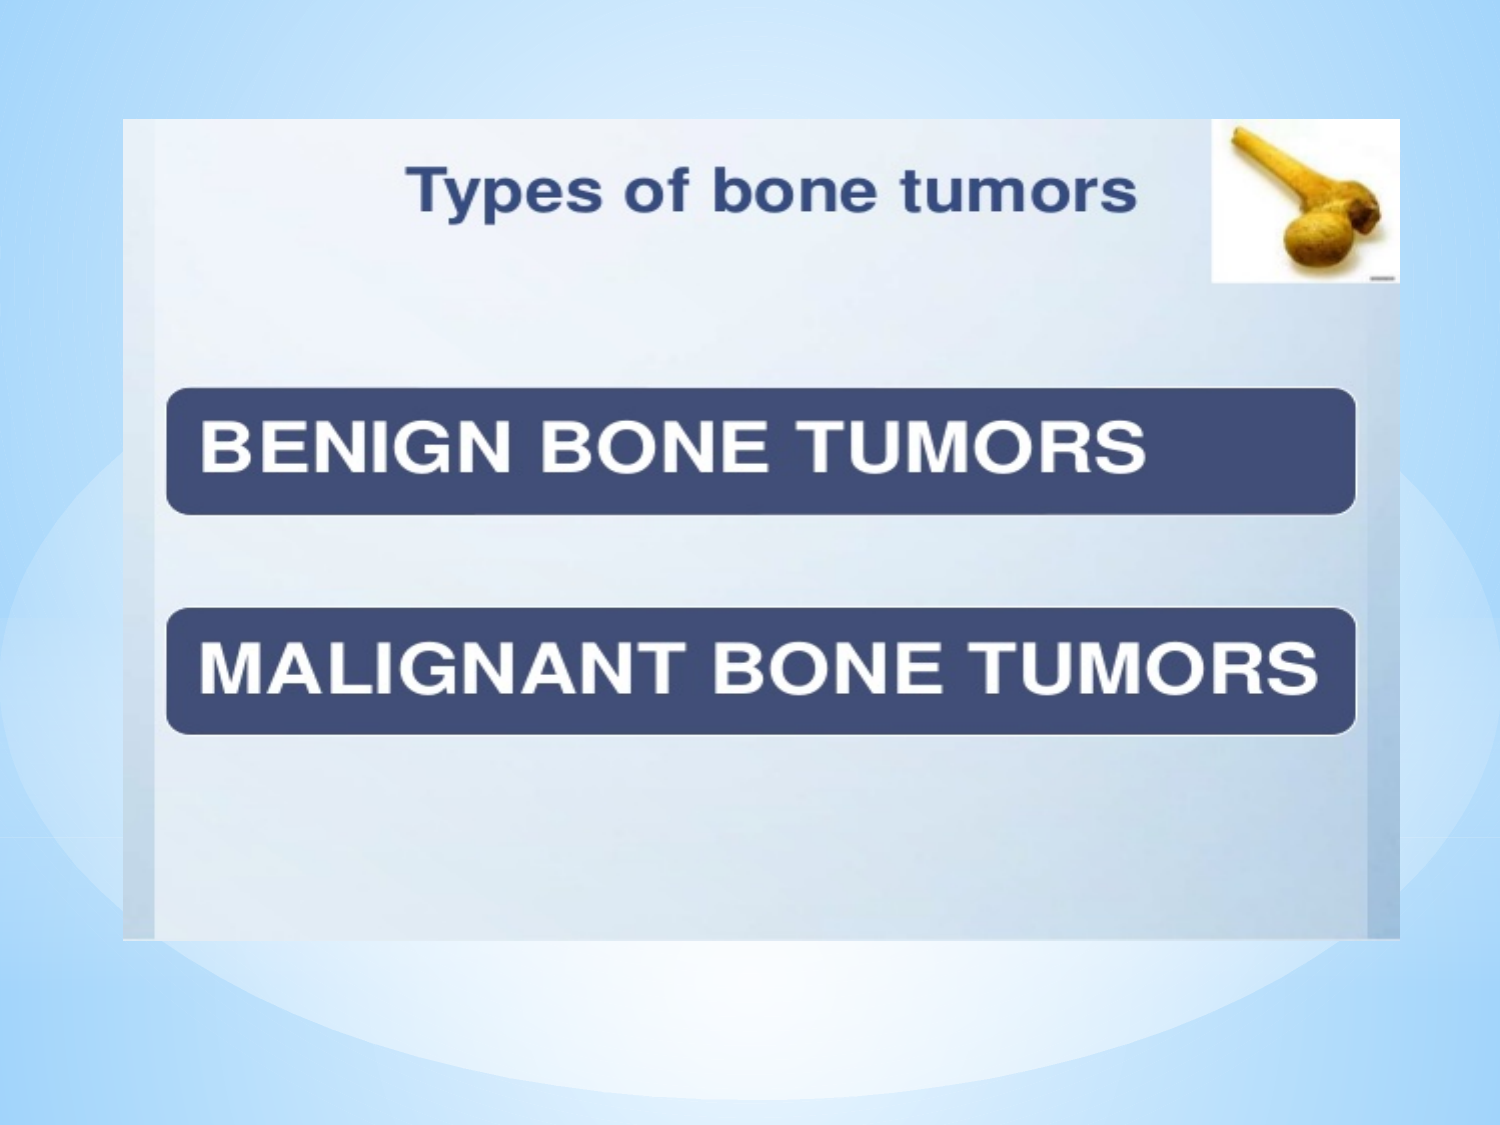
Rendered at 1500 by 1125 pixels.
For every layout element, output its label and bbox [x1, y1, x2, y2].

list [123, 119, 1400, 941]
